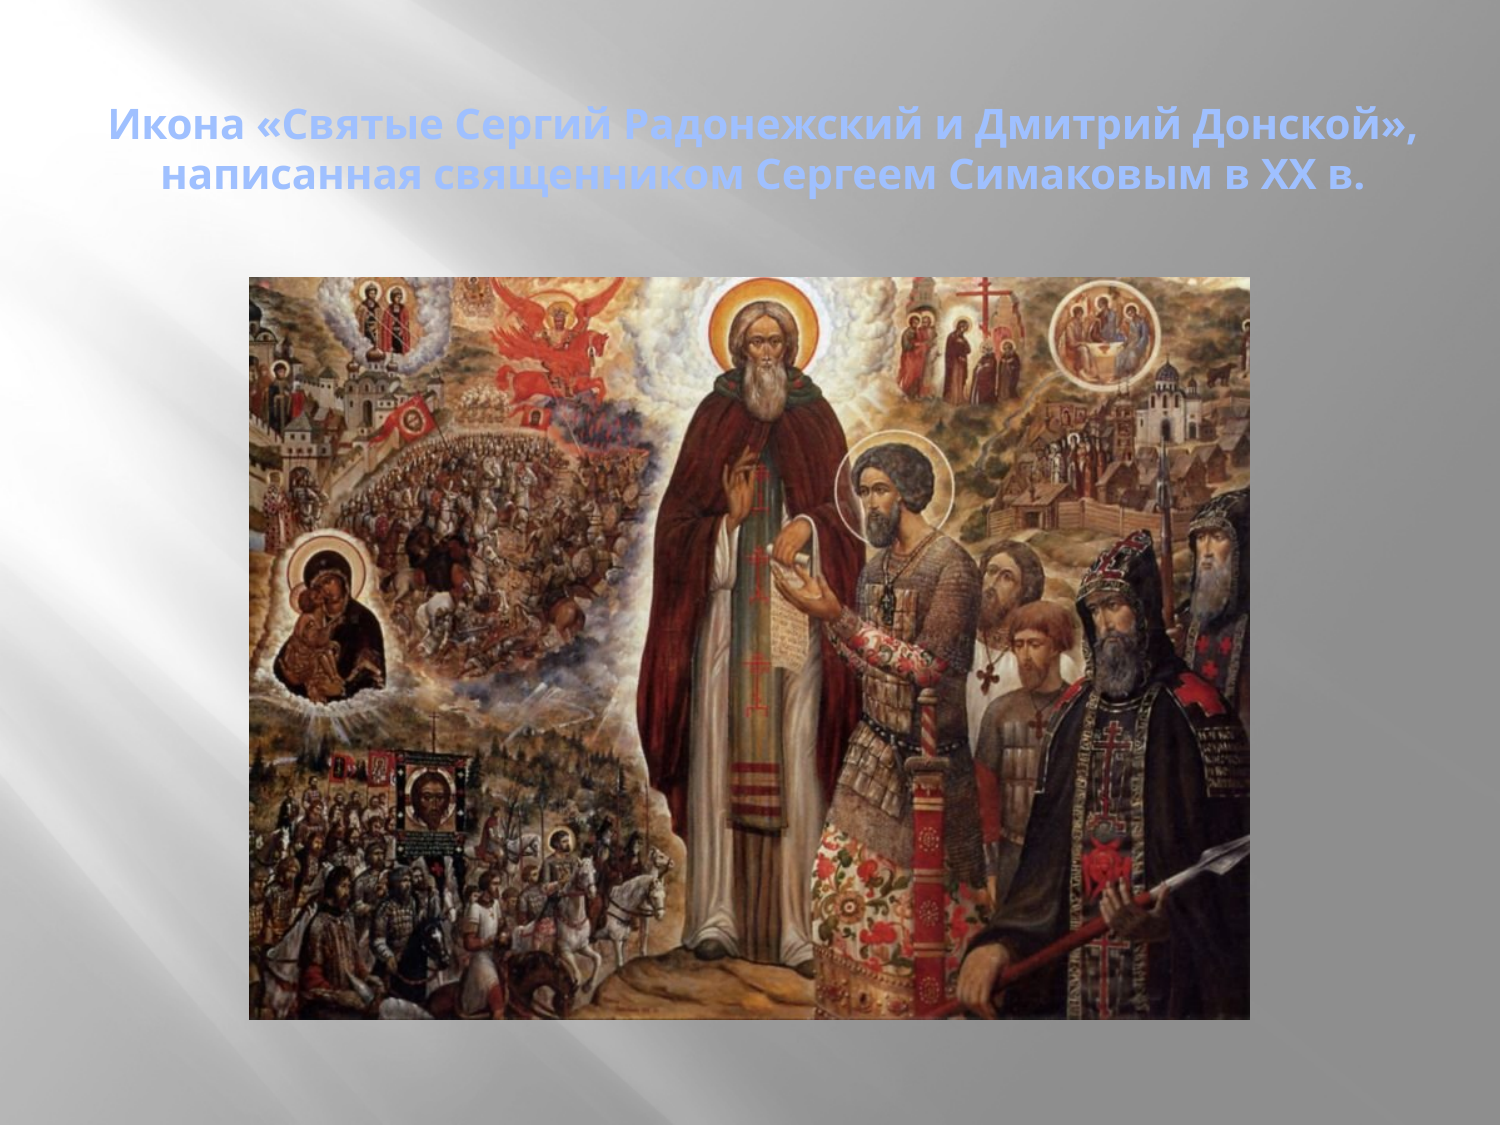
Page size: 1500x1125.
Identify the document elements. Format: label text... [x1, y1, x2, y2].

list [249, 277, 1251, 1021]
title Икона «Святые Сергий Радонежский и Дмитрий Донской», написанная священником Сергеем Симаковым в XX в. [87, 87, 1438, 275]
